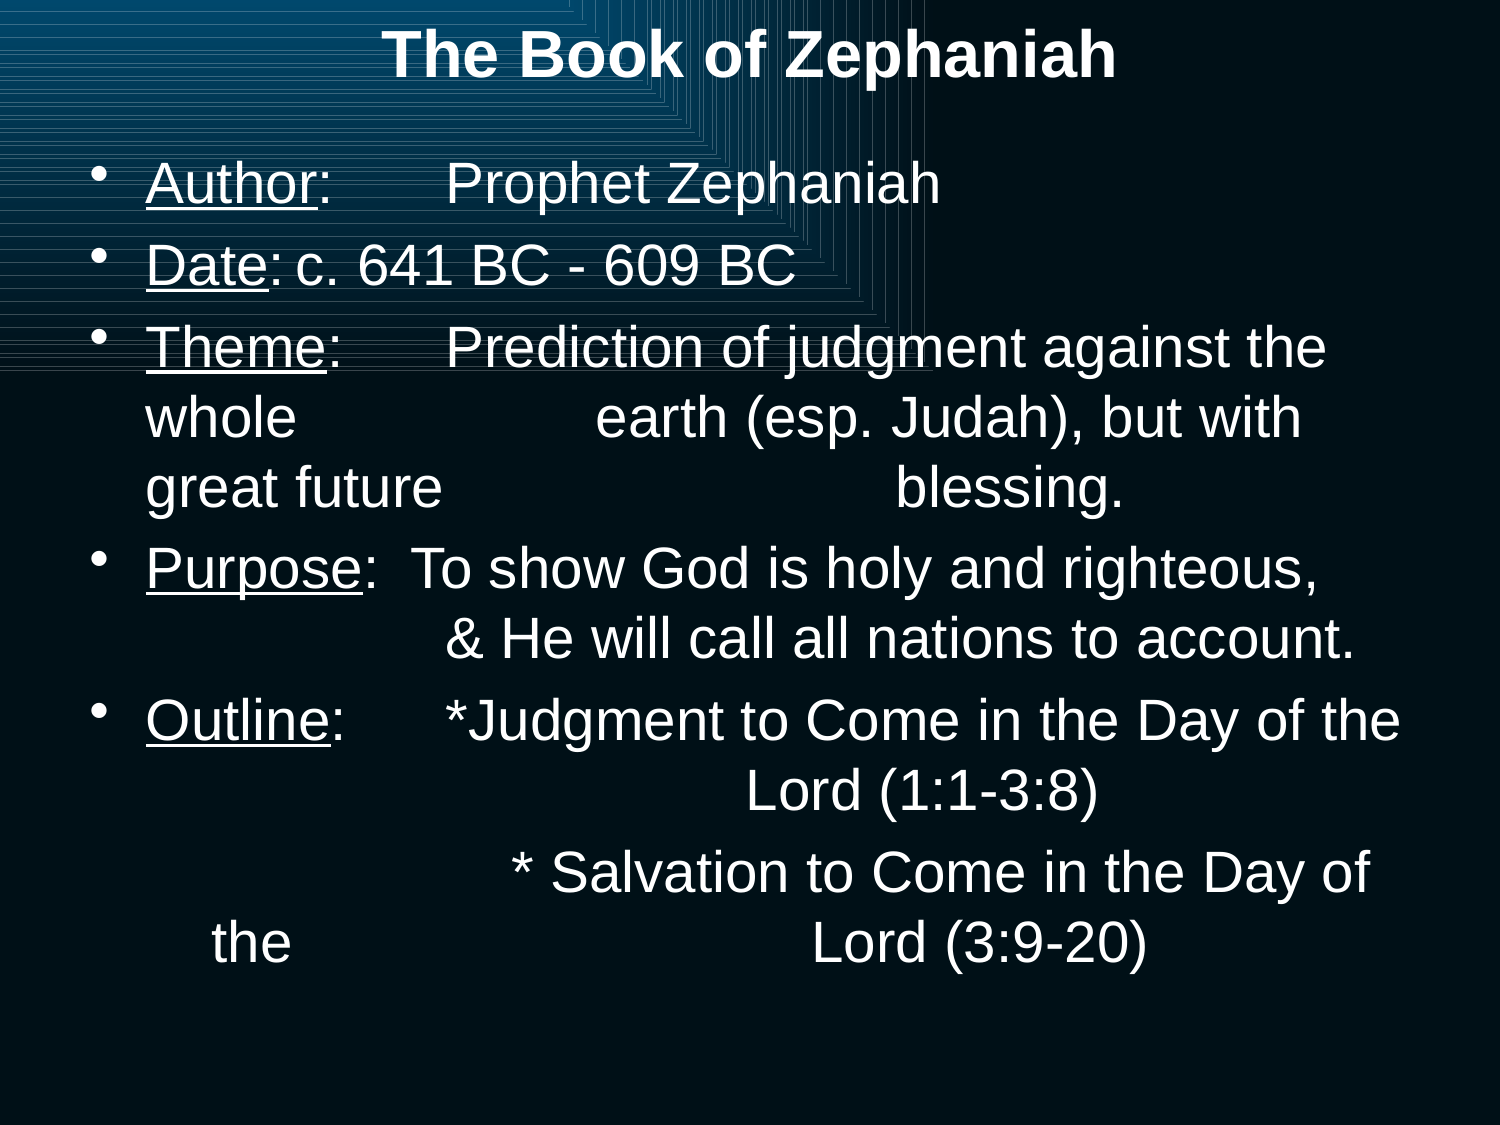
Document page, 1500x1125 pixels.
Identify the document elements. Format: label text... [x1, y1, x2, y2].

title The Book of Zephaniah [75, 0, 1425, 103]
list Author: Prophet Zephaniah Date: c. 641 BC - 609 BC Theme: Prediction of judgment against the whole earth (esp. Judah), but with great future blessing. Purpose: To show God is holy and righteous, & He will call all nations to account. Outline: *Judgment to Come in the Day of the Lord (1:1-3:8) * Salvation to Come in the Day of the Lord (3:9-20) [74, 138, 1466, 1125]
